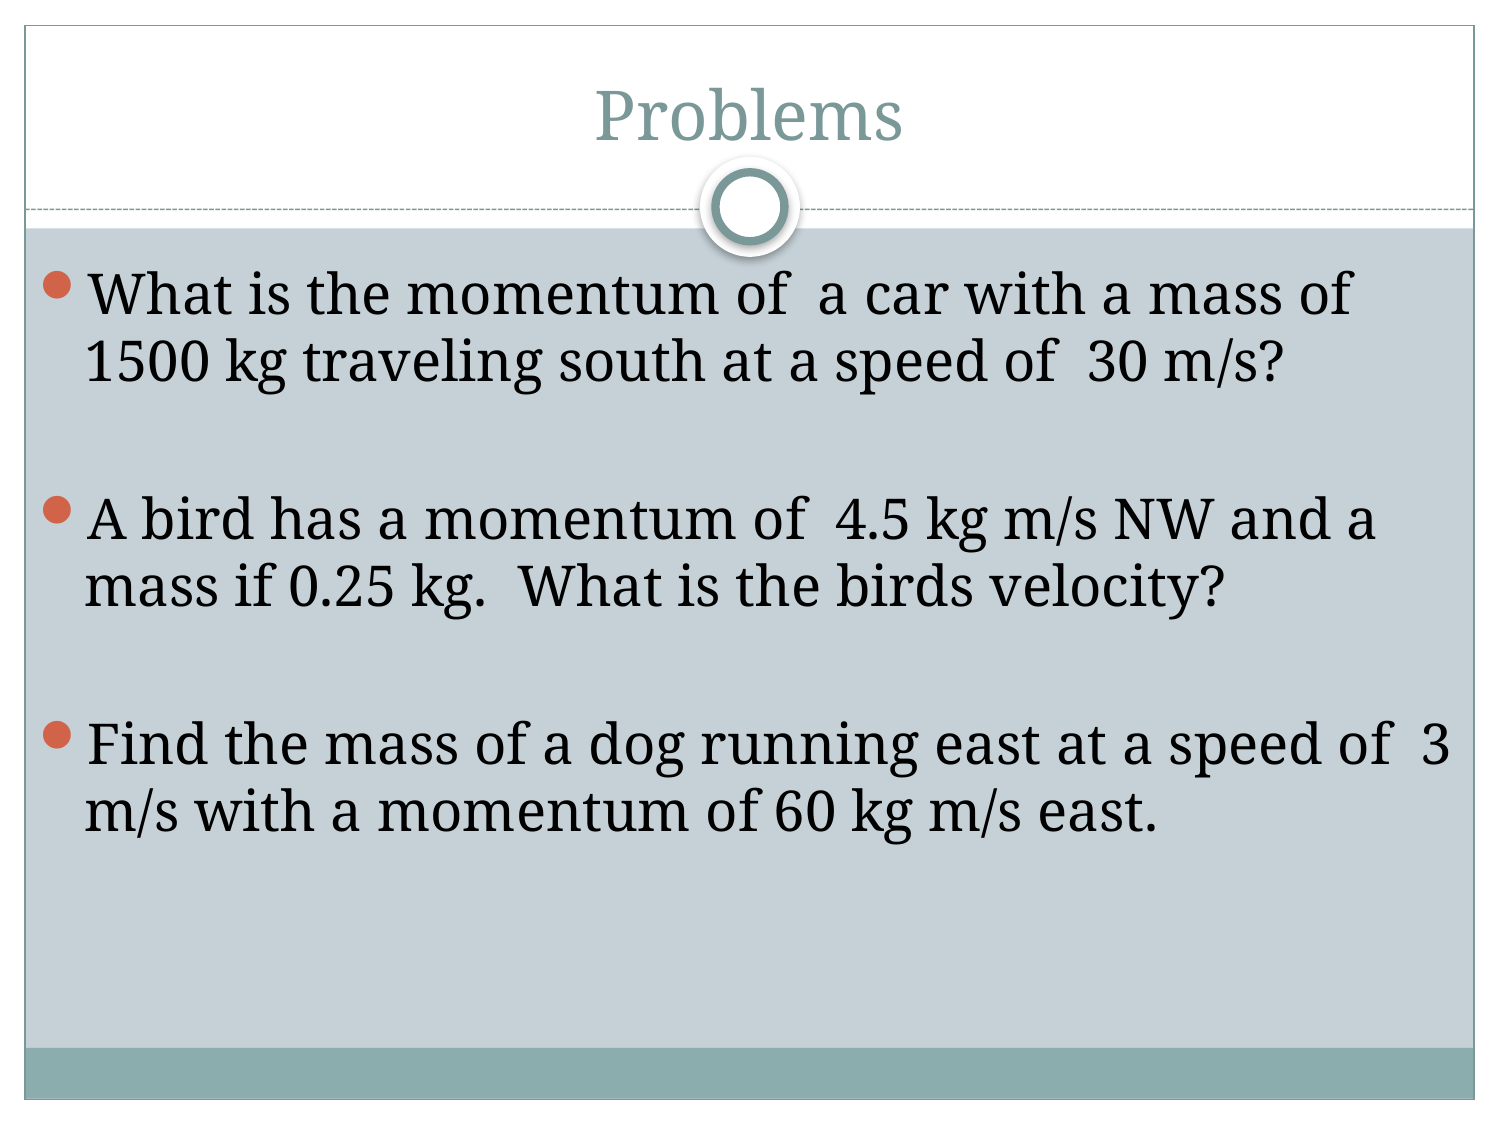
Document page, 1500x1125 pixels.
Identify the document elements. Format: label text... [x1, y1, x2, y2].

title Problems [49, 37, 1450, 162]
list What is the momentum of a car with a mass of 1500 kg traveling south at a speed of 30 m/s? A bird has a momentum of 4.5 kg m/s NW and a mass if 0.25 kg. What is the birds velocity? Find the mass of a dog running east at a speed of 3 m/s with a momentum of 60 kg m/s east. [24, 250, 1475, 1001]
